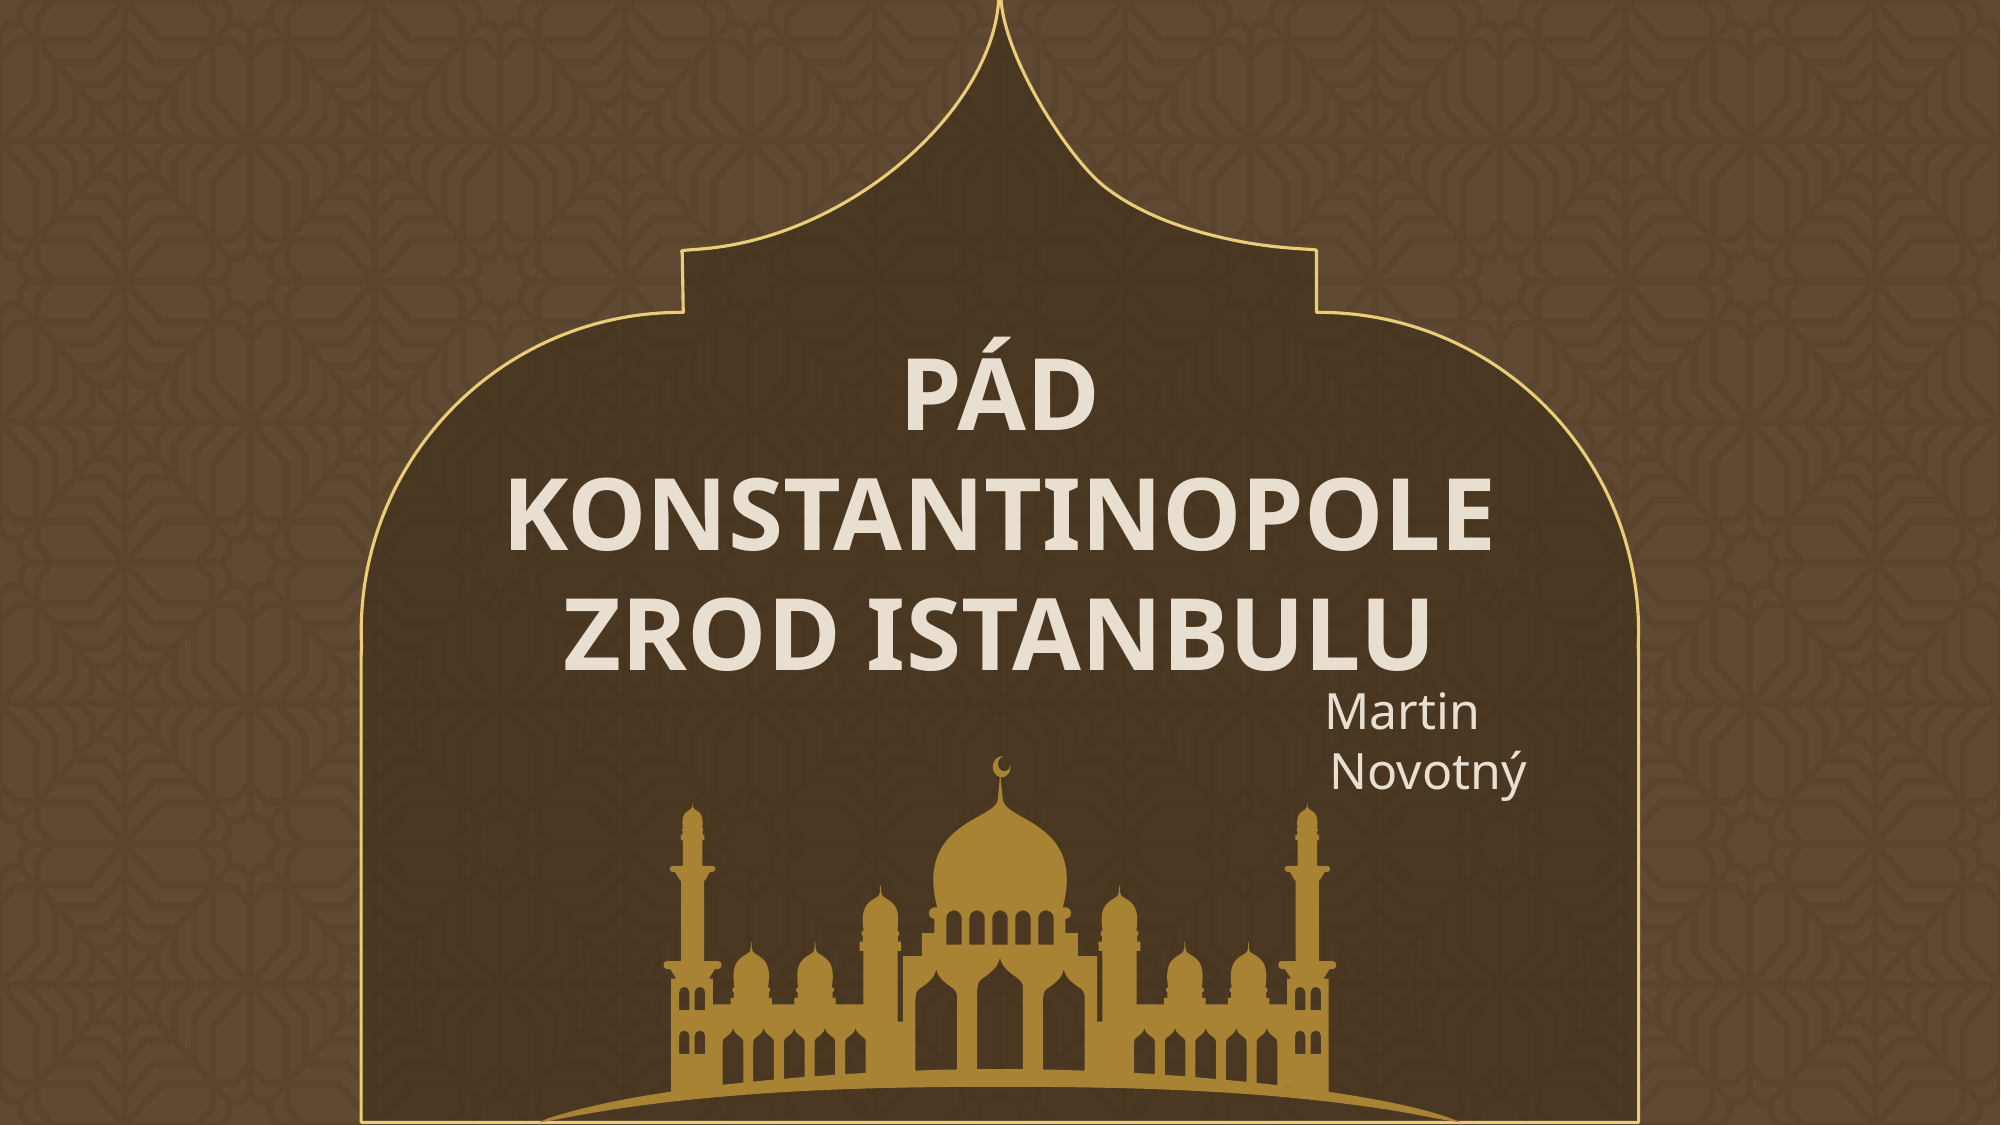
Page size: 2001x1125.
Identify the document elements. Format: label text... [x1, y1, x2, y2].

title PÁD KONSTANTINOPOLE ZROD ISTANBULU [430, 356, 1570, 665]
subtitle Martin Novotný [1198, 664, 1584, 761]
